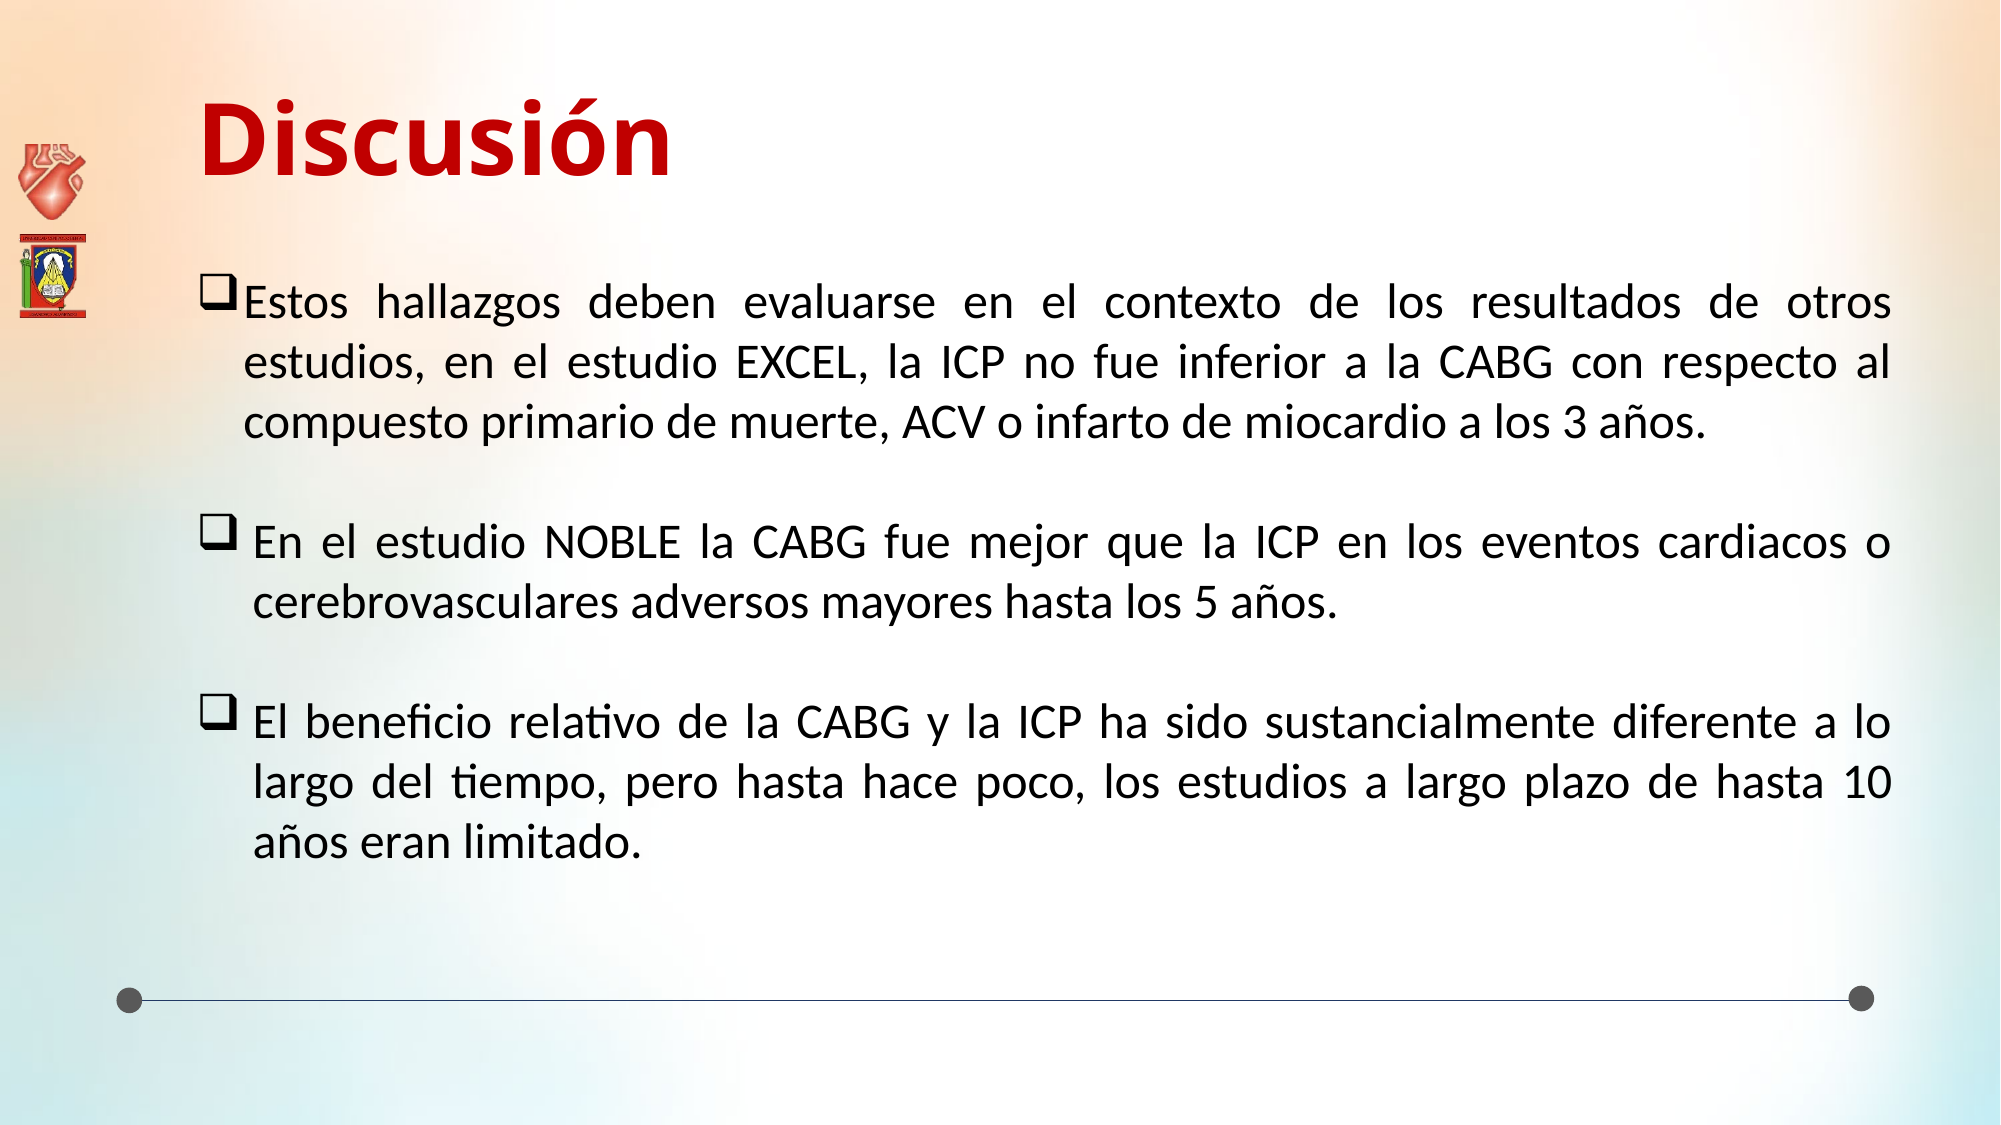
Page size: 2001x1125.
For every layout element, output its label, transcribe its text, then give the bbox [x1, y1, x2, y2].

picture [0, 0, 2001, 1125]
title Discusión [181, 69, 1885, 217]
text_box Estos hallazgos deben evaluarse en el contexto de los resultados de otros estudios, en el estudio EXCEL, la ICP no fue inferior a la CABG con respecto al compuesto primario de muerte, ACV o infarto de miocardio a los 3 años. En el estudio NOBLE la CABG fue mejor que la ICP en los eventos cardiacos o cerebrovasculares adversos mayores hasta los 5 años. El beneficio relativo de la CABG y la ICP ha sido sustancialmente diferente a lo largo del tiempo, pero hasta hace poco, los estudios a largo plazo de hasta 10 años eran limitado. [181, 261, 1908, 1125]
